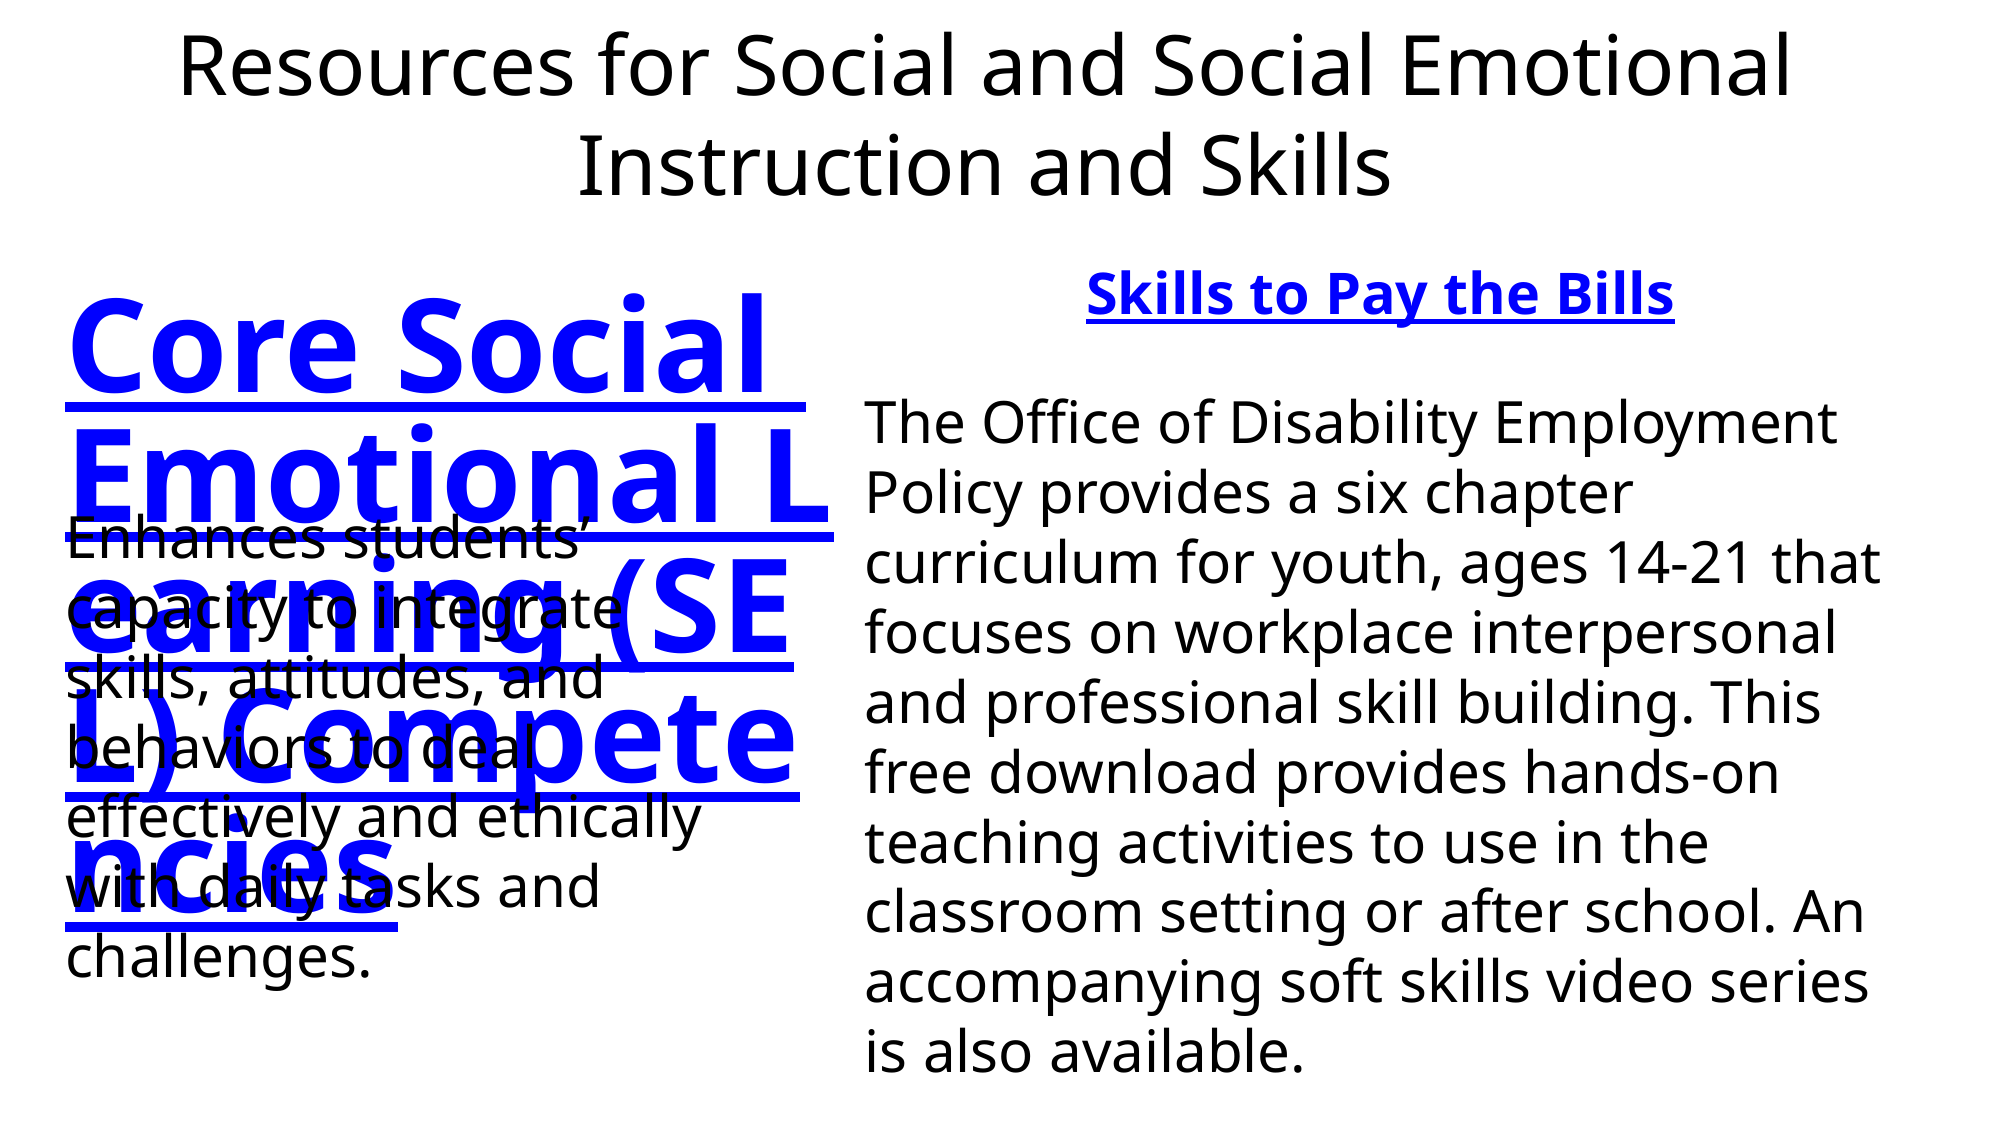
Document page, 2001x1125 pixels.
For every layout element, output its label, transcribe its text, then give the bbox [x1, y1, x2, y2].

list Enhances students’ capacity to integrate skills, attitudes, and behaviors to deal effectively and ethically with daily tasks and challenges. [50, 492, 800, 1125]
list Skills to Pay the Bills [844, 250, 1917, 346]
list The Office of Disability Employment Policy provides a six chapter curriculum for youth, ages 14-21 that focuses on workplace interpersonal and professional skill building. This free download provides hands-on teaching activities to use in the classroom setting or after school. An accompanying soft skills video series is also available. [849, 378, 1931, 1125]
list Core Social Emotional Learning (SEL) Competencies [50, 255, 873, 449]
title Resources for Social and Social Emotional Instruction and Skills [33, 50, 1939, 175]
